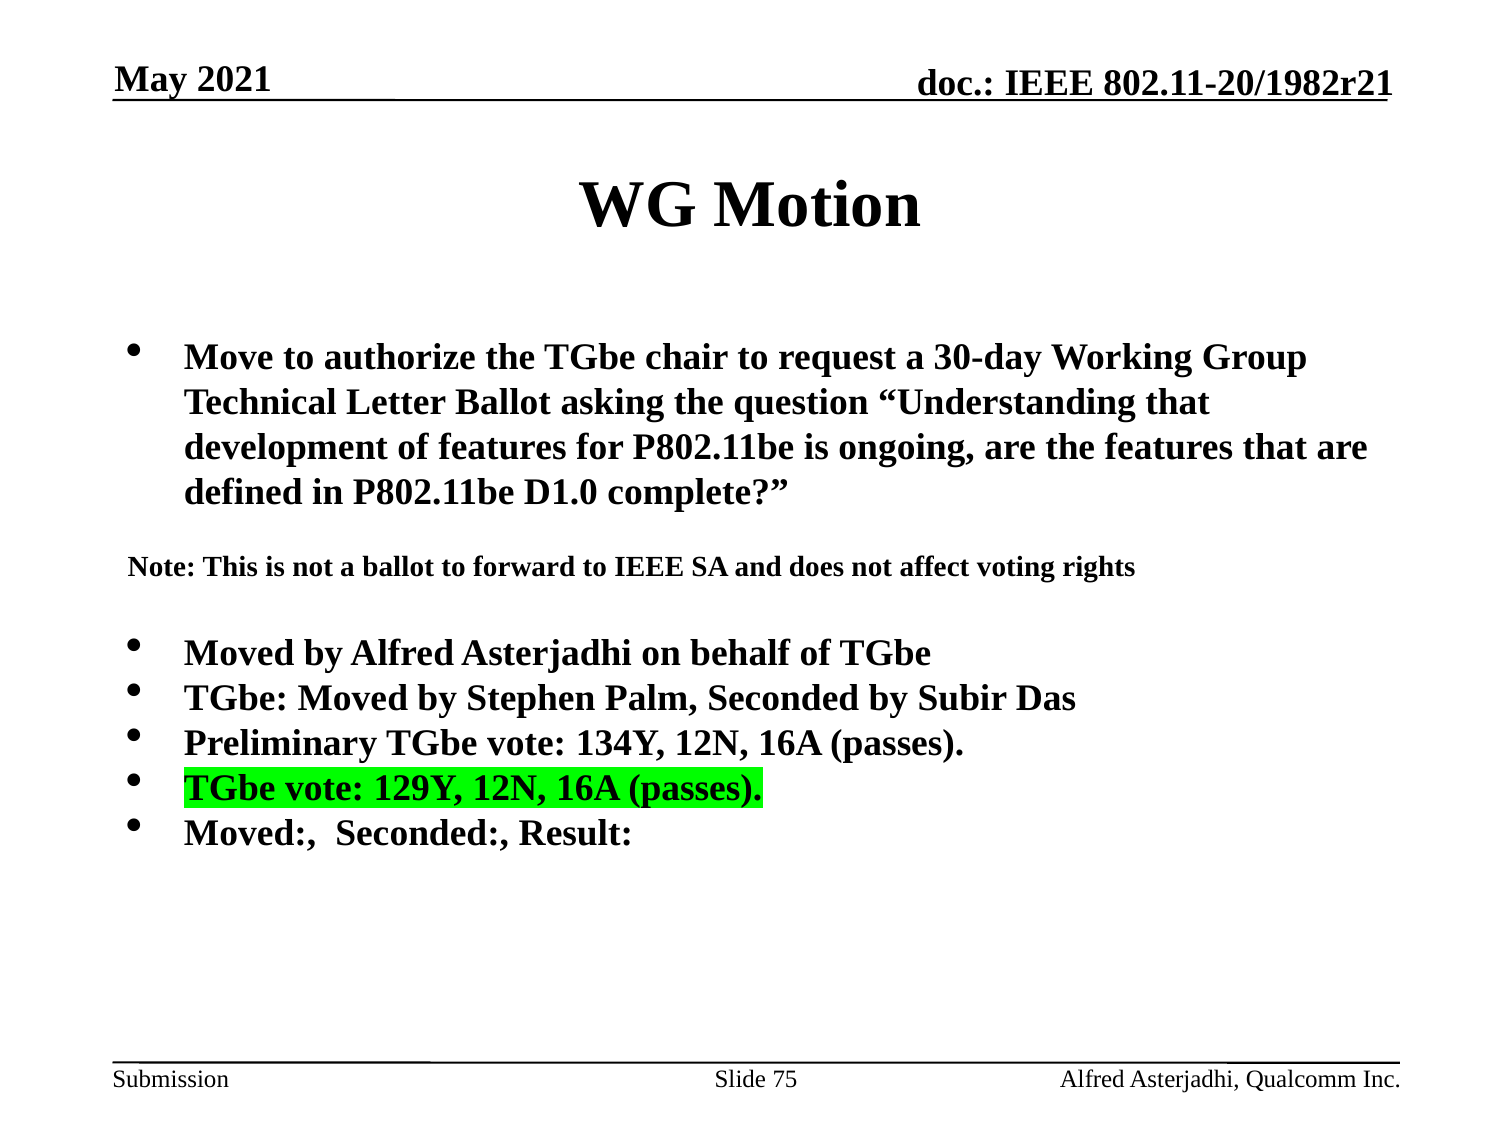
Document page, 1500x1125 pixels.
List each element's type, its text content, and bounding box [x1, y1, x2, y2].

list Move to authorize the TGbe chair to request a 30-day Working Group Technical Letter Ballot asking the question “Understanding that development of features for P802.11be is ongoing, are the features that are defined in P802.11be D1.0 complete?” Note: This is not a ballot to forward to IEEE SA and does not affect voting rights Moved by Alfred Asterjadhi on behalf of TGbe TGbe: Moved by Stephen Palm, Seconded by Subir Das Preliminary TGbe vote: 134Y, 12N, 16A (passes). TGbe vote: 129Y, 12N, 16A (passes). Moved:, Seconded:, Result: [112, 324, 1388, 1000]
title WG Motion [112, 112, 1388, 288]
slide_number Slide 75 [712, 1061, 800, 1123]
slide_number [114, 54, 423, 100]
footer Alfred Asterjadhi, Qualcomm Inc. [878, 1061, 1402, 1093]
